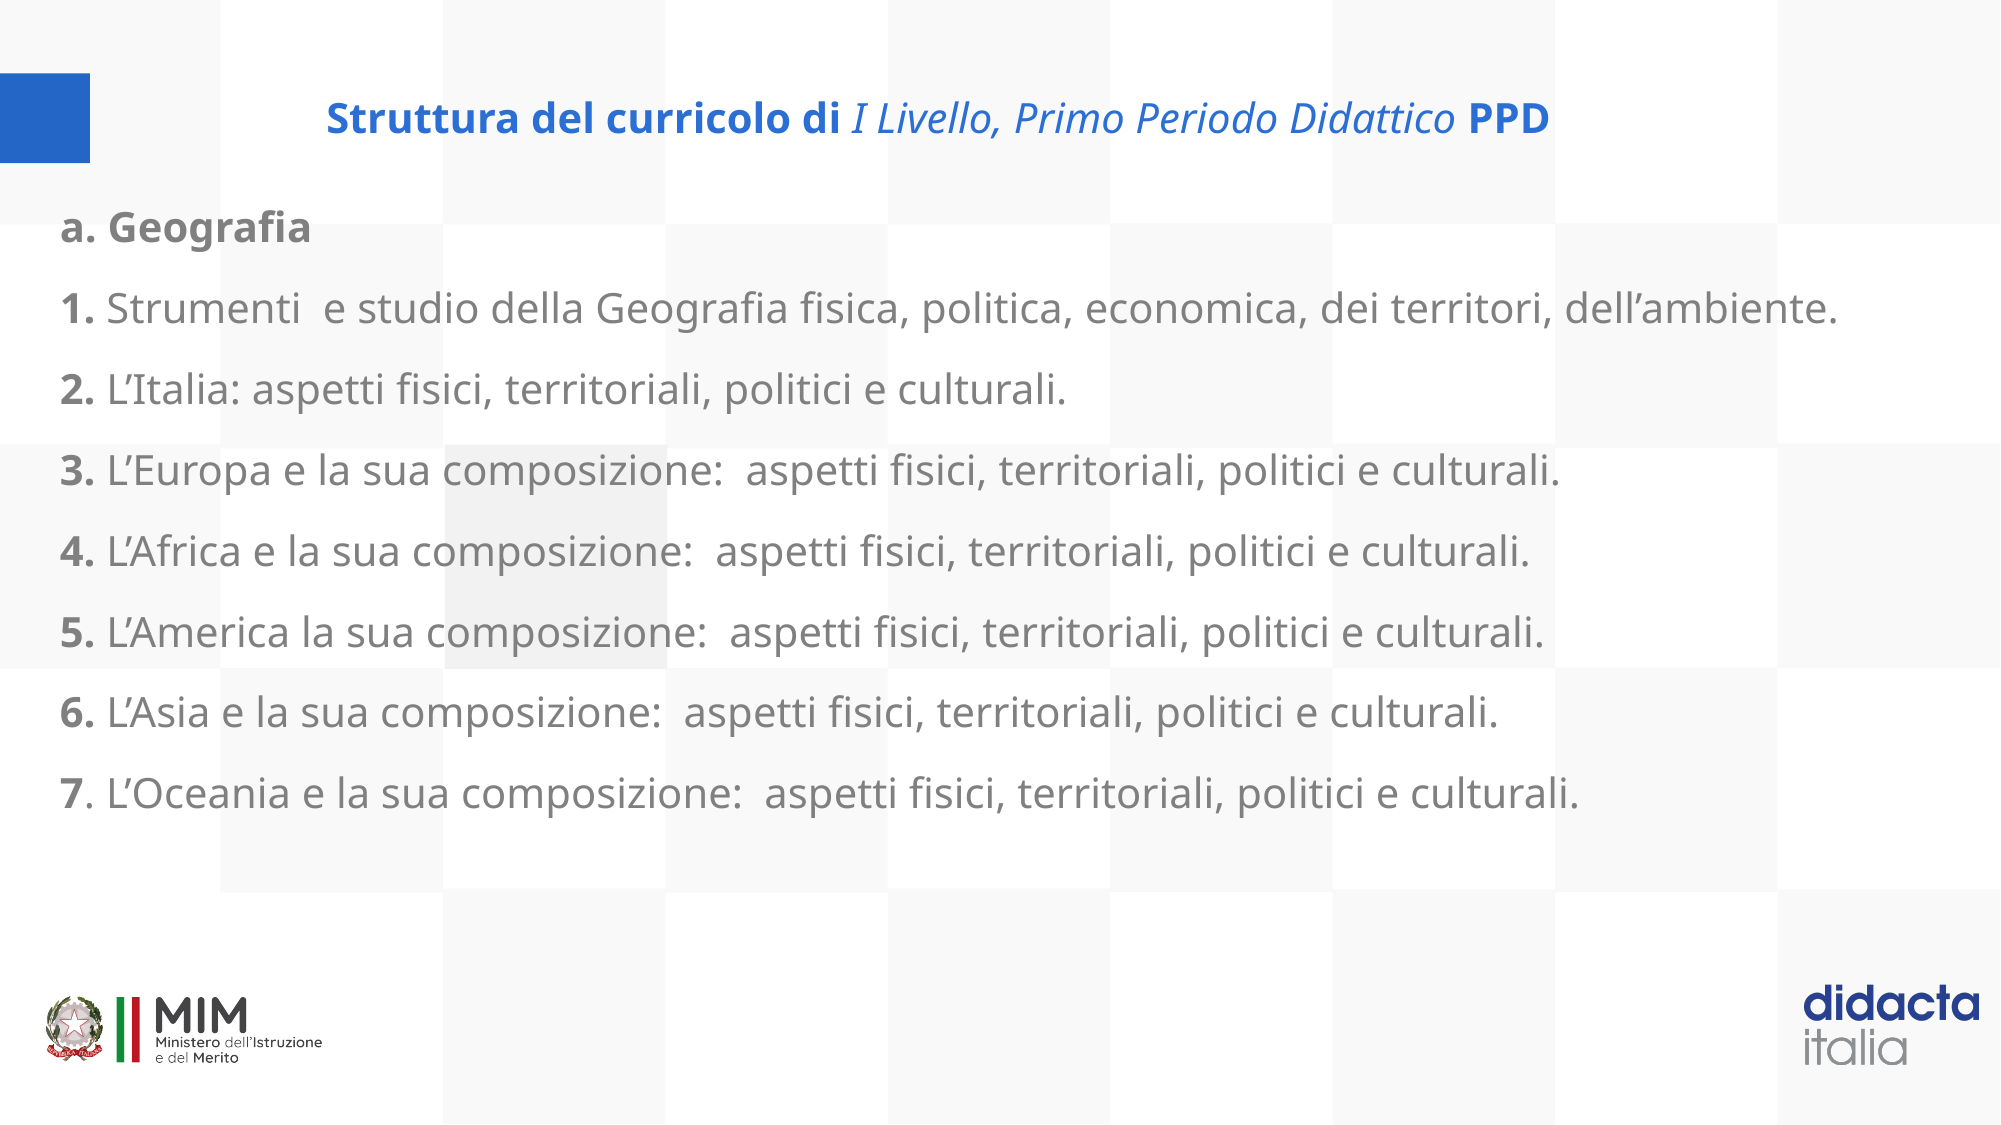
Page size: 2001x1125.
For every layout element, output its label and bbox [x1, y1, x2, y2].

picture [1804, 983, 1980, 1065]
picture [27, 977, 342, 1082]
text_box [0, 0, 2000, 1125]
